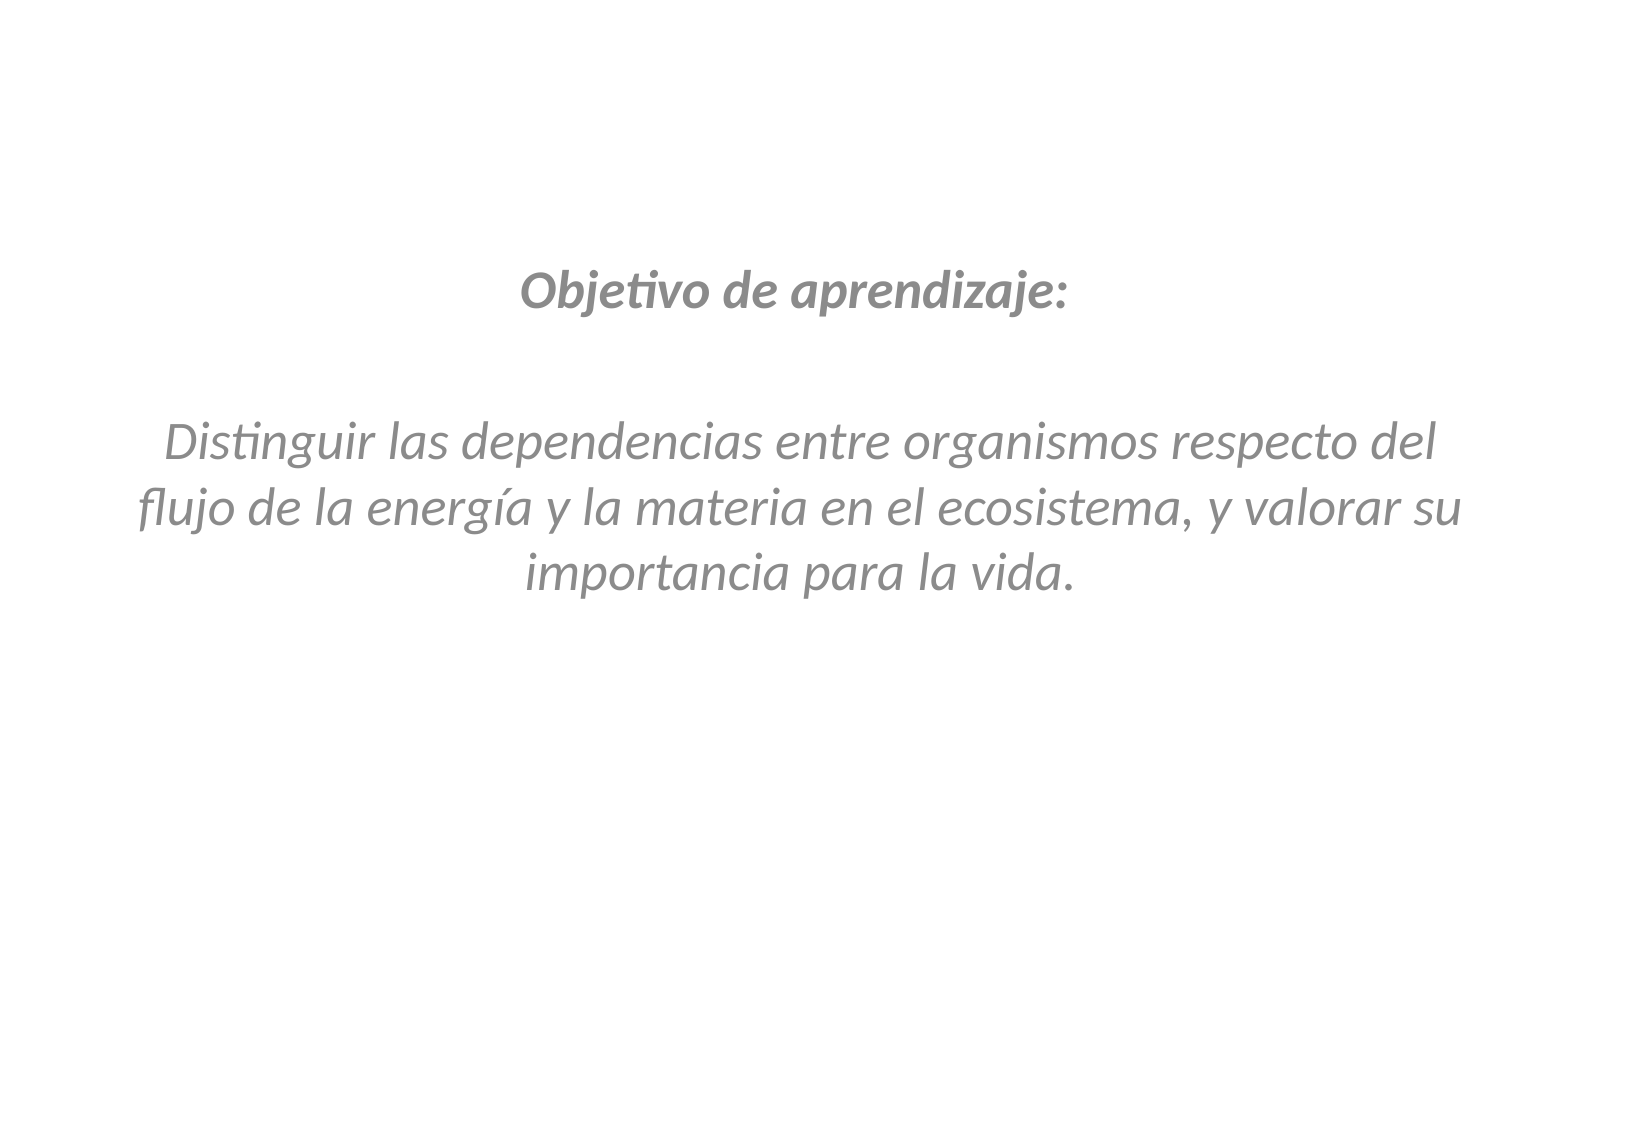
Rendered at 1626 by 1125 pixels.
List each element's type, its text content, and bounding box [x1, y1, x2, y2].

subtitle Objetivo de aprendizaje: Distinguir las dependencias entre organismos respecto del flujo de la energía y la materia en el ecosistema, y valorar su importancia para la vida. [109, 246, 1493, 610]
